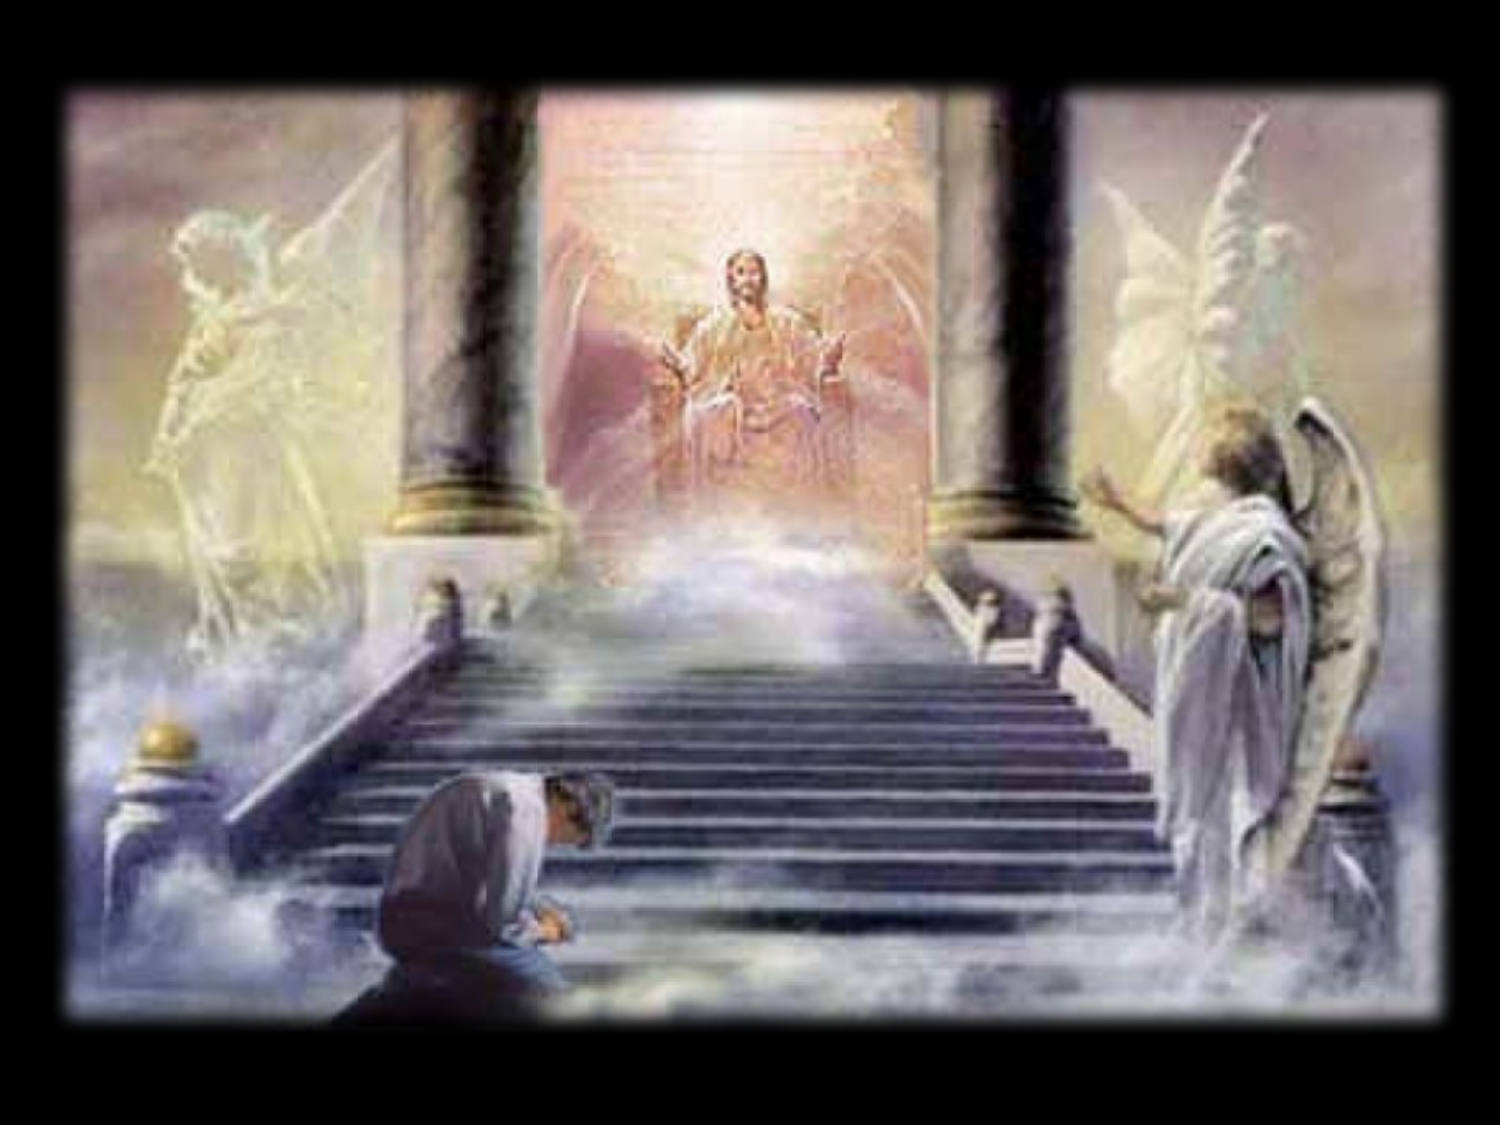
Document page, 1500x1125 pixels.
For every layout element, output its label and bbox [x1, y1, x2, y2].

picture [49, 74, 1459, 1038]
